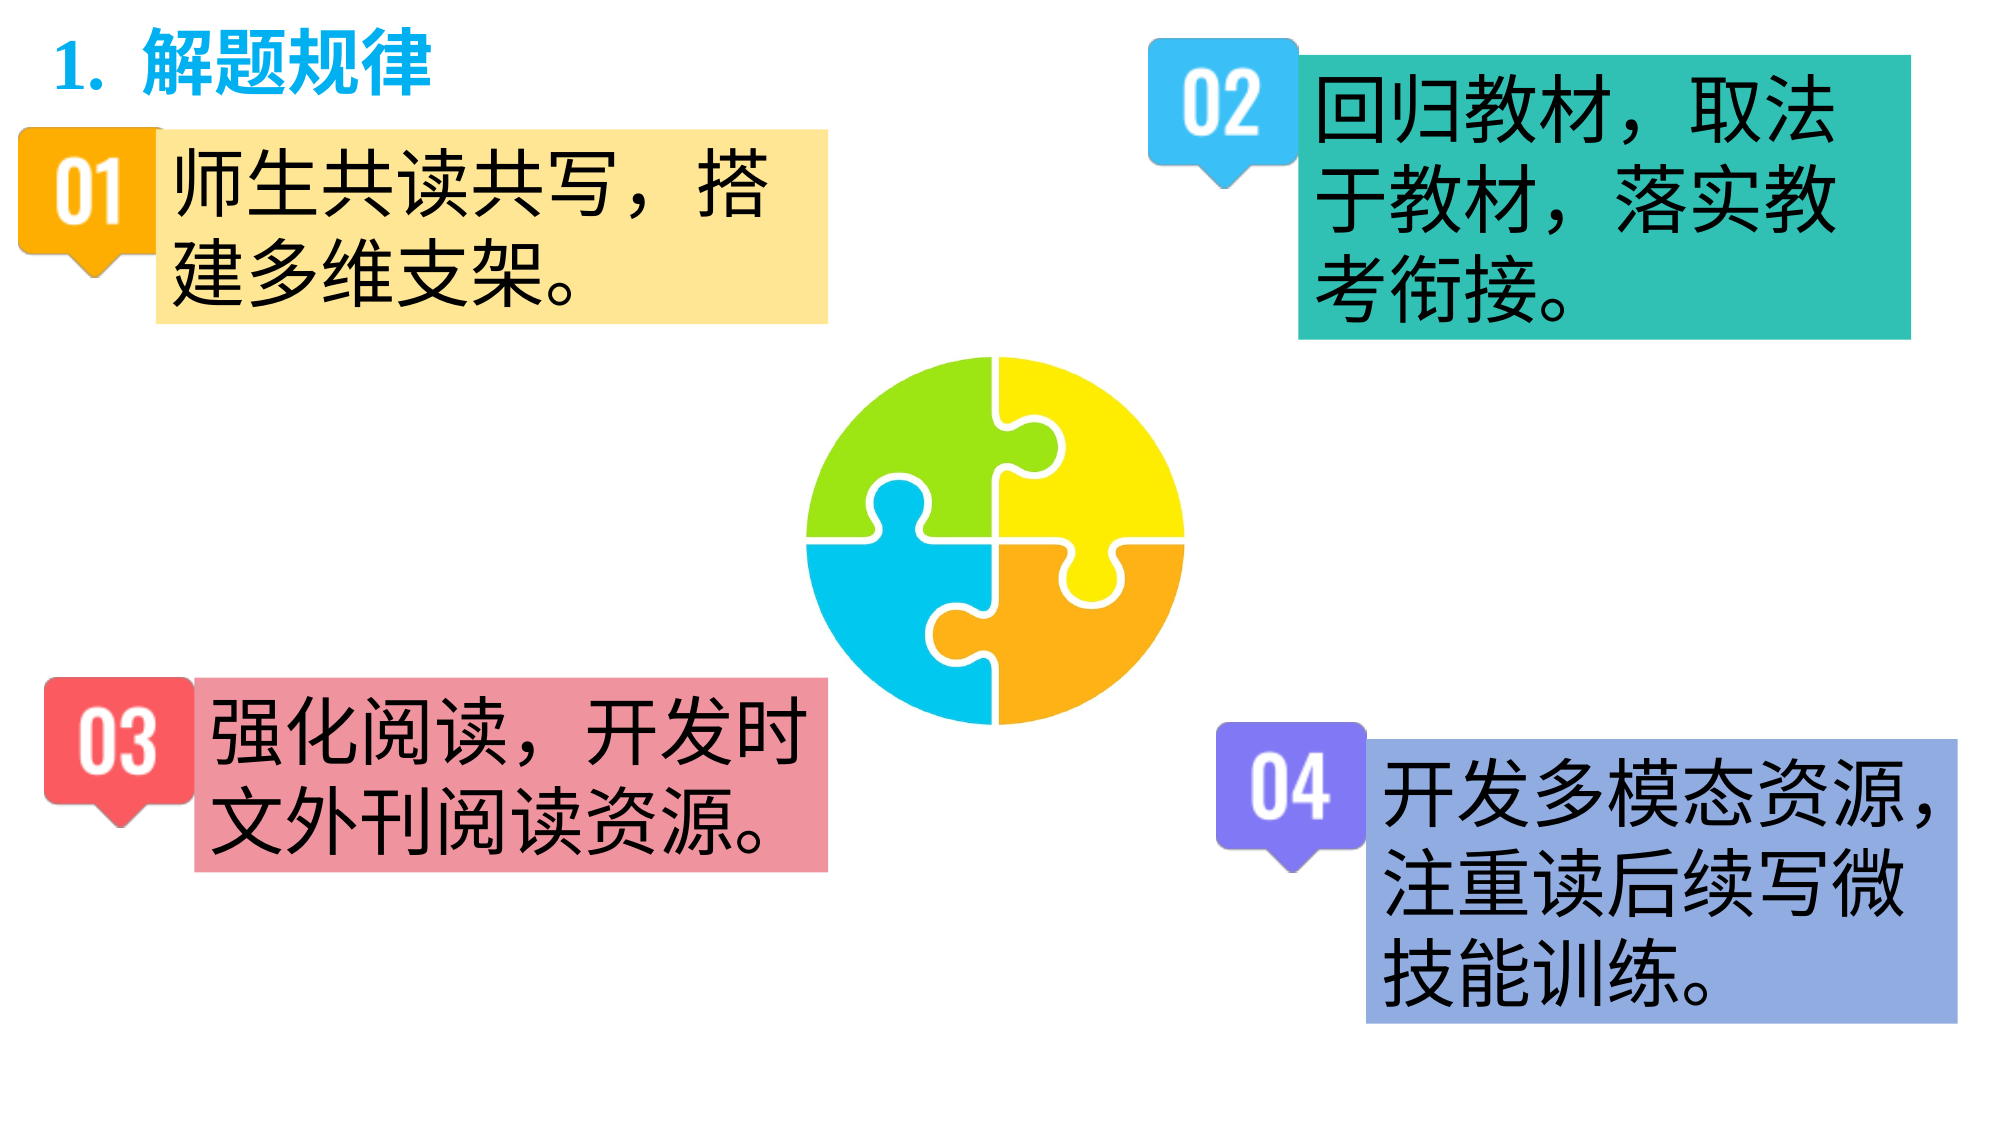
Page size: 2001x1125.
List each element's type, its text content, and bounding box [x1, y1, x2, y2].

text_box 强化阅读，开发时文外刊阅读资源。 [194, 677, 829, 873]
picture [18, 127, 170, 279]
text_box 开发多模态资源，注重读后续写微技能训练。 [1366, 739, 1958, 1024]
text_box 1. 解题规律 [0, 9, 854, 112]
text_box 回归教材，取法于教材，落实教考衔接。 [1298, 54, 1912, 340]
picture [791, 341, 1199, 740]
text_box 师生共读共写，搭建多维支架。 [155, 129, 829, 325]
picture [1215, 722, 1367, 874]
picture [43, 677, 195, 829]
picture [1147, 37, 1299, 189]
